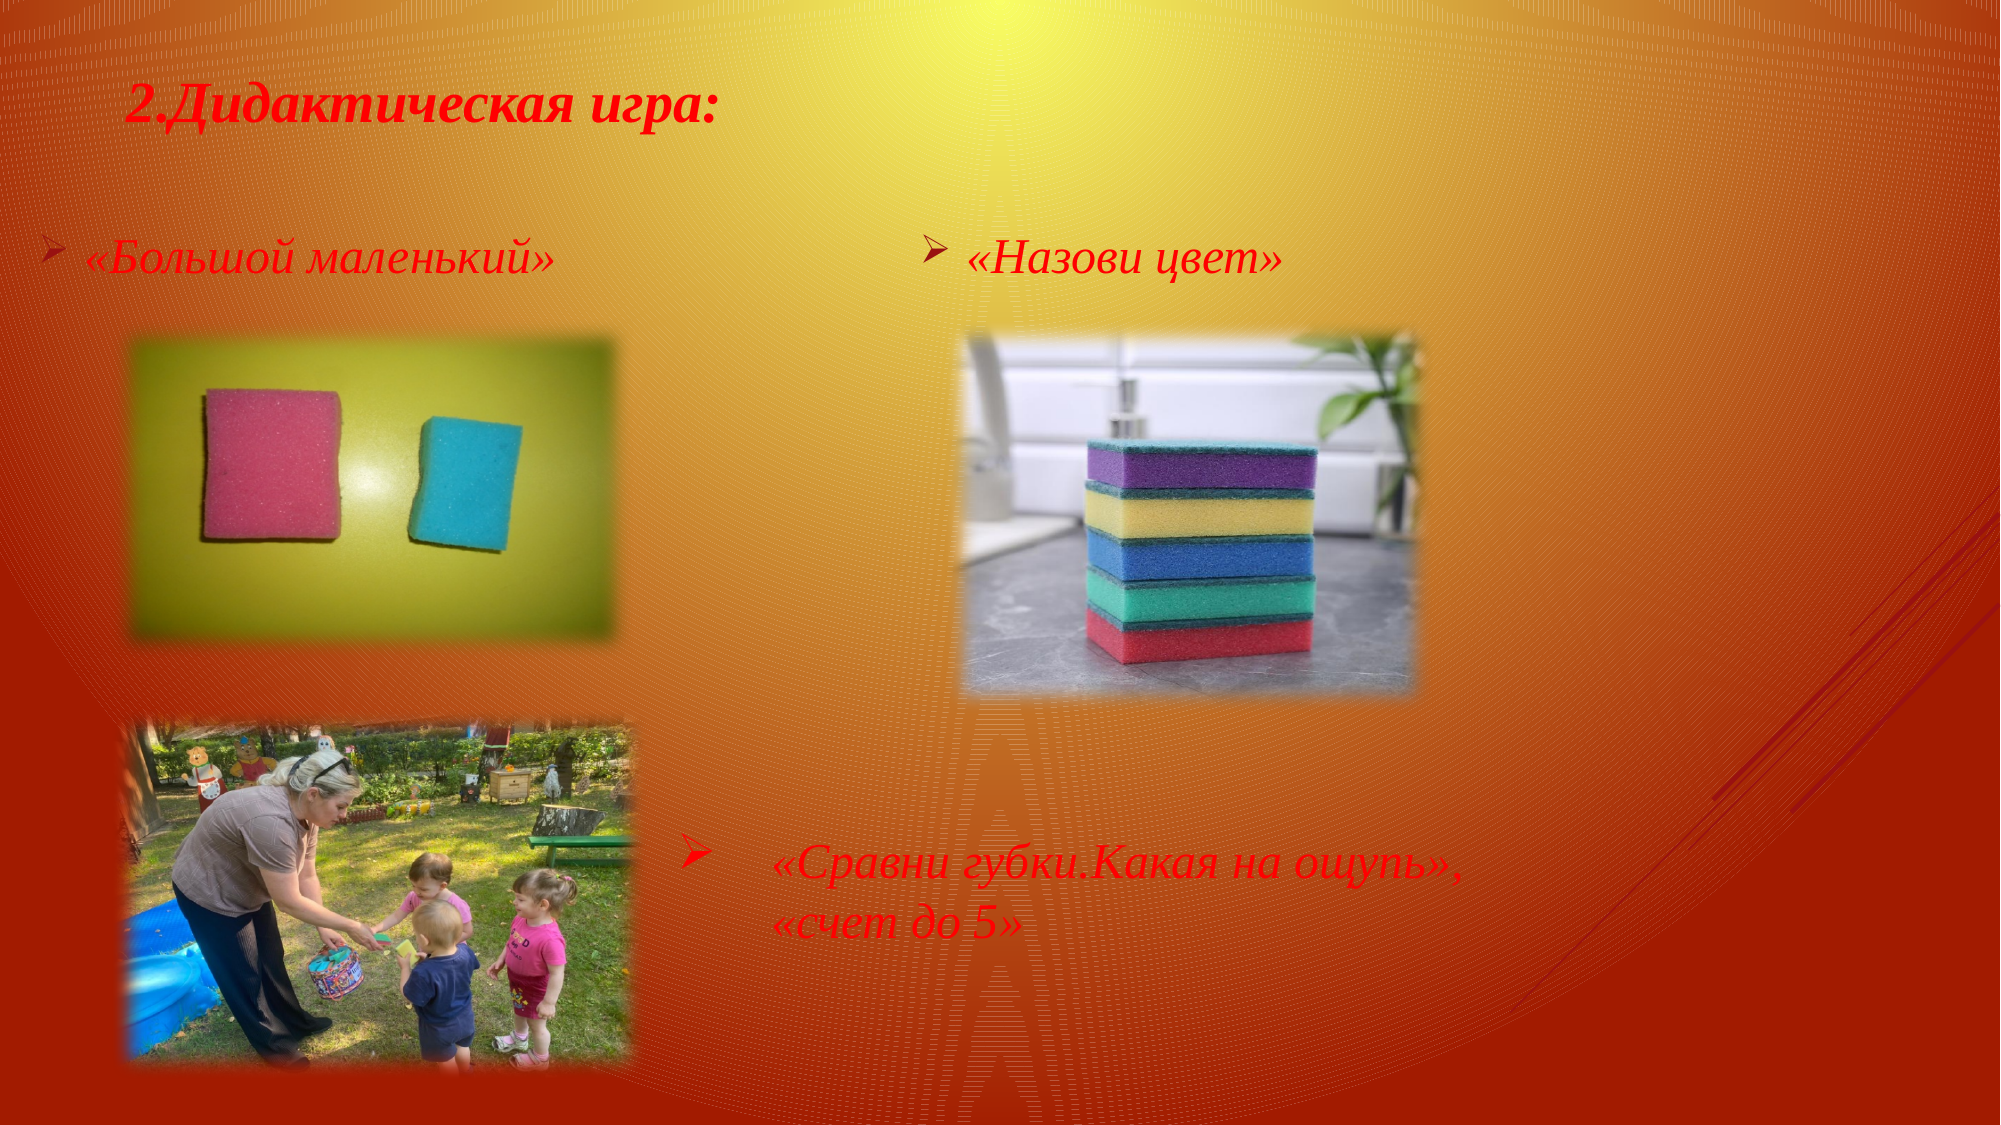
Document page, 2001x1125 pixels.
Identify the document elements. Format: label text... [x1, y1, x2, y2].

list «Назови цвет» [904, 215, 1714, 665]
picture [943, 319, 1435, 714]
list 2.Дидактическая игра: [111, 47, 1714, 142]
list «Большой маленький» [23, 215, 833, 665]
picture [111, 319, 633, 661]
title «Сравни губки.Какая на ощупь», «счет до 5» [662, 708, 1530, 1068]
picture [111, 707, 648, 1080]
